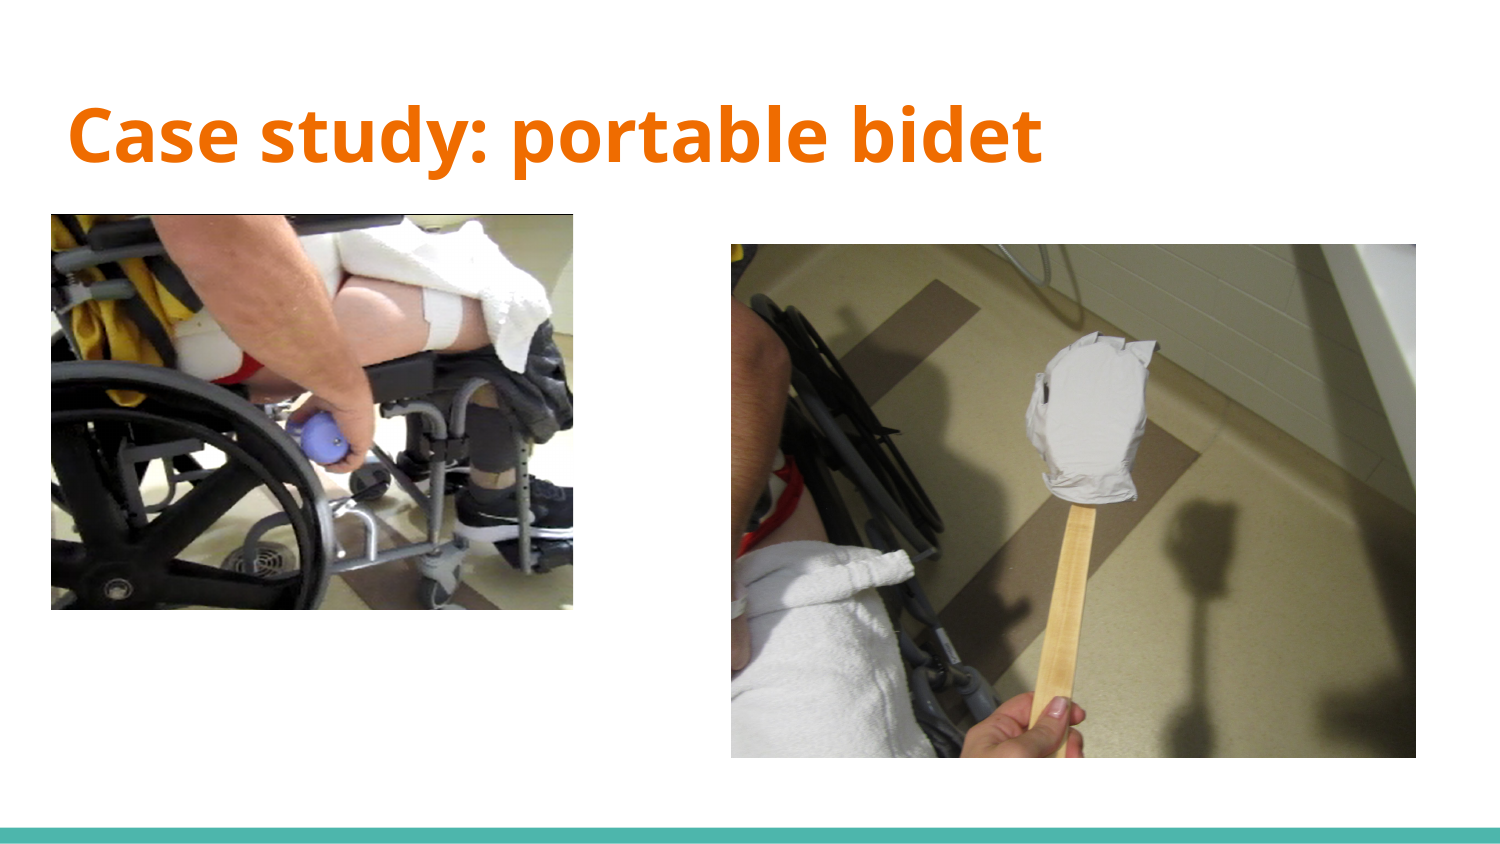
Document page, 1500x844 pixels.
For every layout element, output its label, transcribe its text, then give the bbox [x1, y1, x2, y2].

title Case study: portable bidet [51, 72, 1449, 189]
picture [731, 244, 1417, 759]
picture [50, 214, 574, 610]
